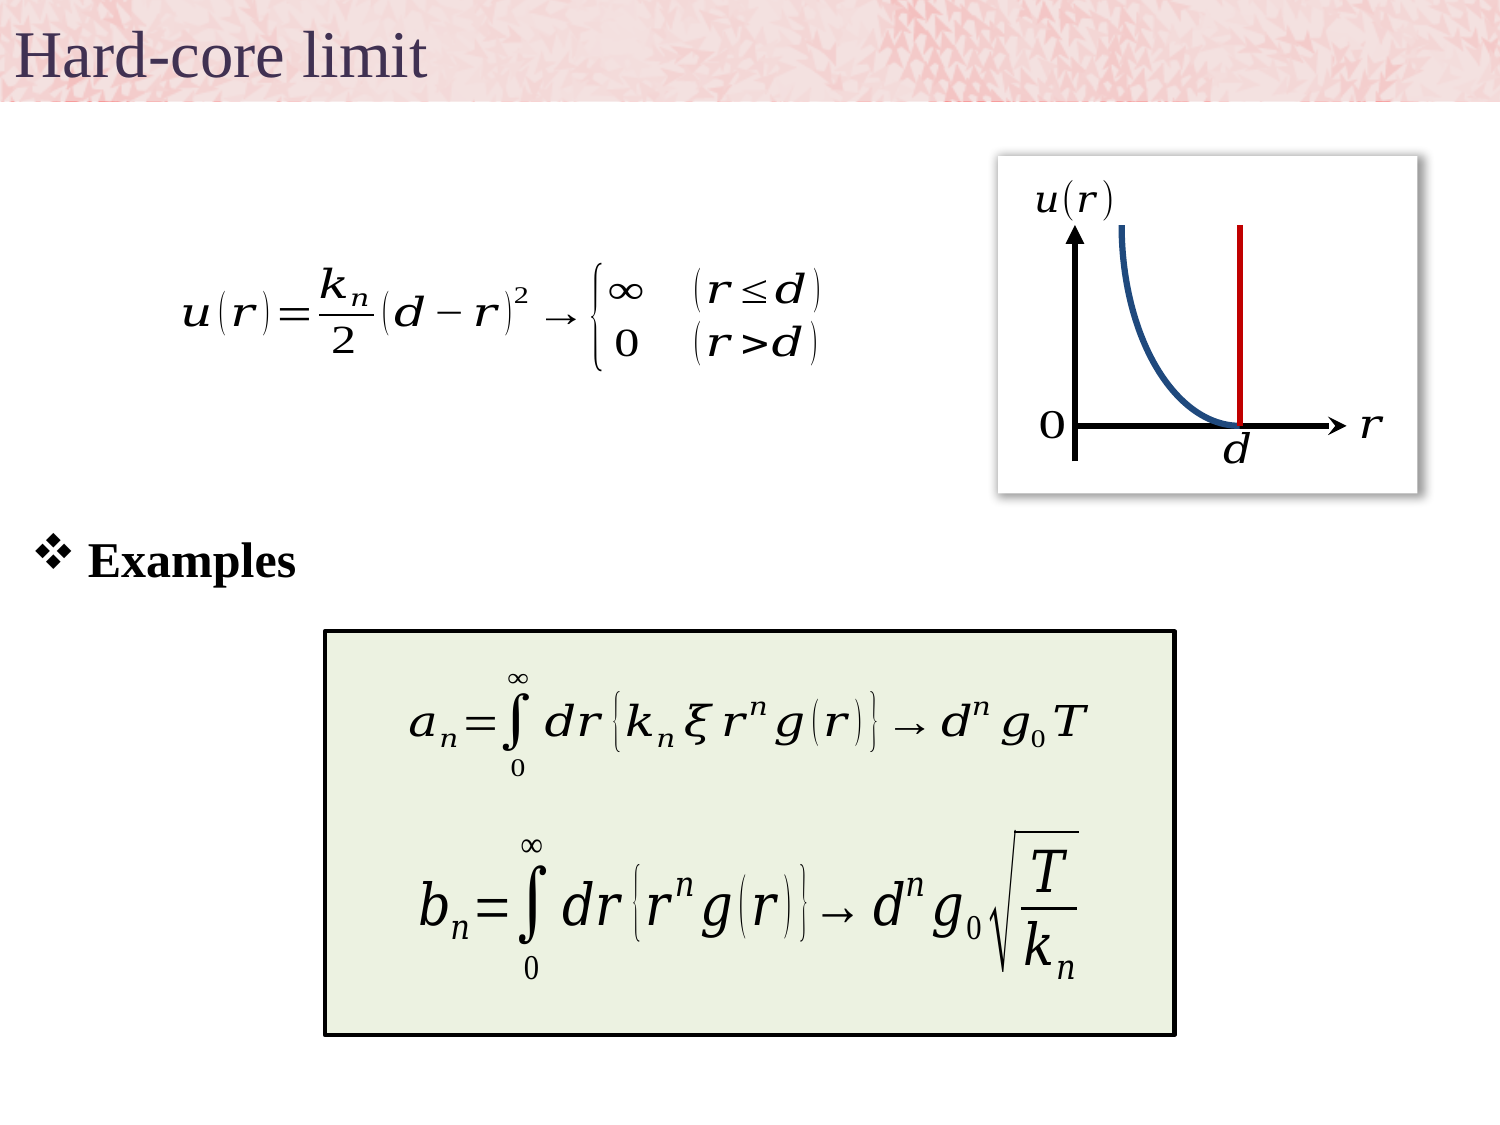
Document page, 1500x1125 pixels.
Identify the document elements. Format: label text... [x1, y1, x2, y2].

picture [0, 0, 1500, 102]
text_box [997, 23, 1418, 494]
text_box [324, 631, 1175, 1036]
text_box Examples [16, 520, 312, 595]
